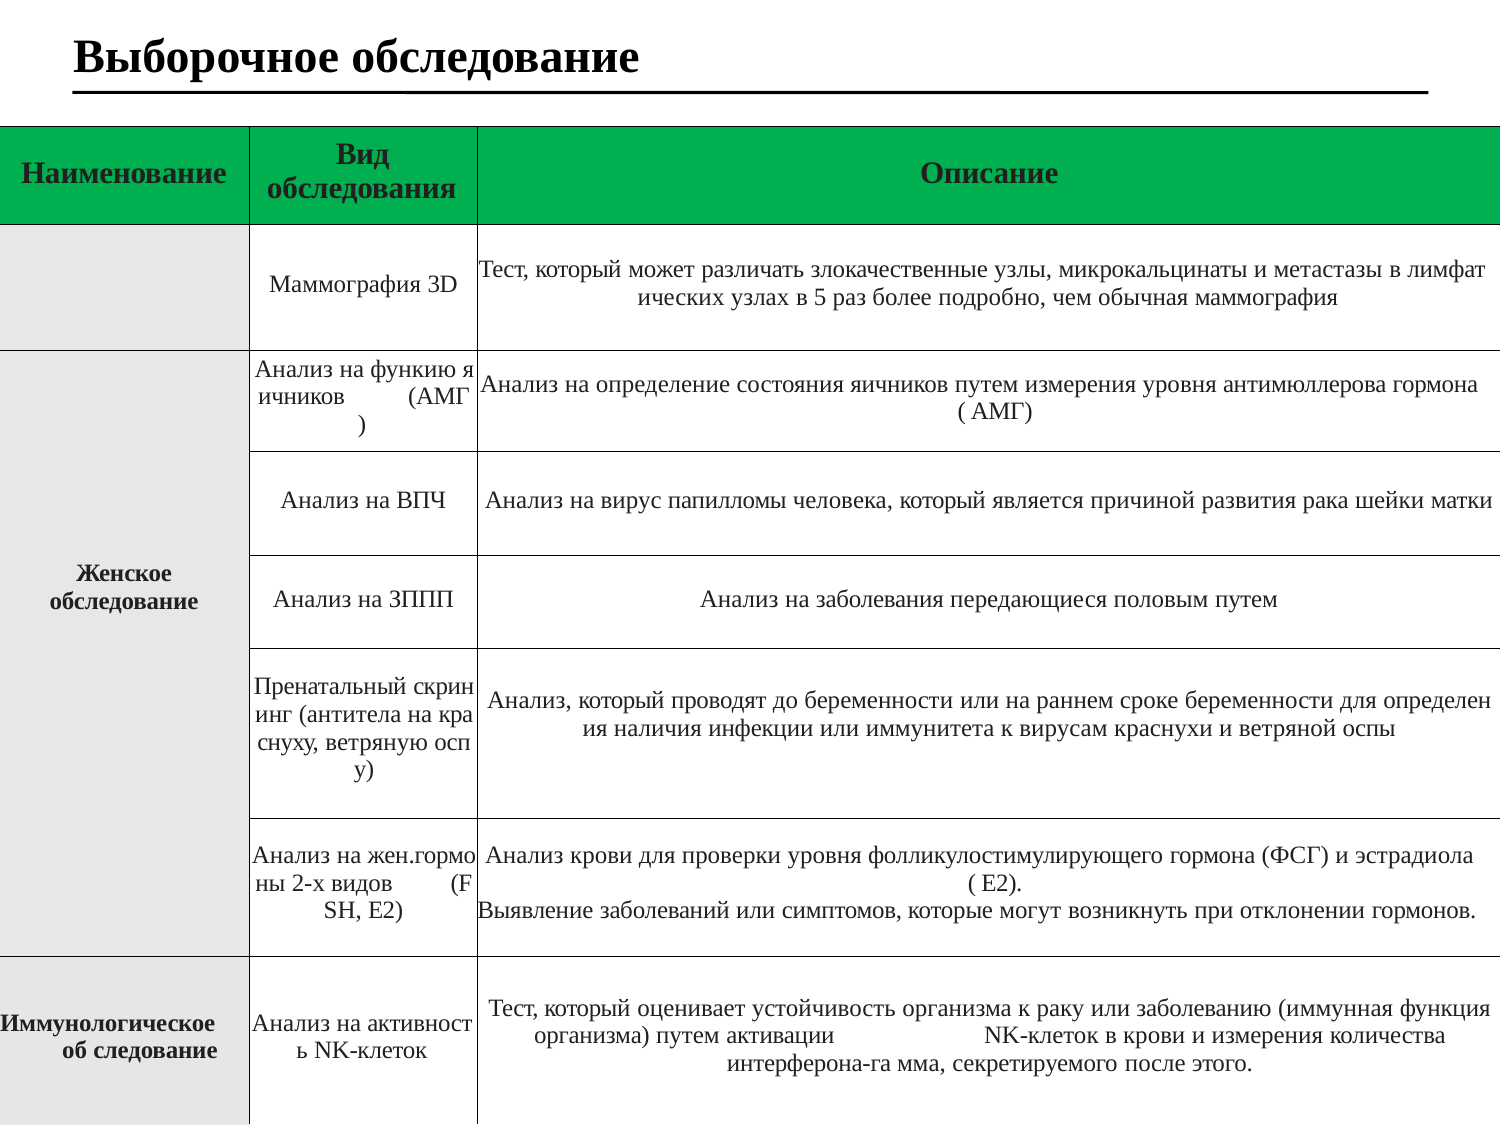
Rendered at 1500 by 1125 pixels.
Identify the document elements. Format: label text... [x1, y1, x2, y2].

table_cell Маммография 3D [251, 225, 477, 350]
table_cell Анализ на ЗППП [254, 556, 477, 648]
table_cell Анализ на жен.гормо ны 2-х видов (F SH, E2) [254, 819, 477, 956]
table_cell Анализ на вирус папилломы человека, который является причиной развития рака шейки матки [478, 452, 1500, 555]
table_cell Анализ на ВПЧ [254, 452, 477, 555]
table_cell Анализ крови для проверки уровня фолликулостимулирующего гормона (ФСГ) и эстрадиола ( Е2). Выявление заболеваний или симптомов, которые могут возникнуть при отклонении гормонов. [478, 819, 1500, 956]
table_cell Анализ на функию я ичников (АМГ ) [254, 351, 477, 451]
table_cell Пренатальный скрин инг (антитела на кра снуху, ветряную осп у) [254, 649, 477, 818]
title Выборочное обследование [71, 22, 645, 126]
table_header Описание [478, 127, 1500, 224]
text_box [0, 224, 250, 1125]
table_cell Тест, который может различать злокачественные узлы, микрокальцинаты и метастазы в лимфат ических узлах в 5 раз более подробно, чем обычная маммография [478, 225, 1500, 350]
table_cell Анализ на заболевания передающиеся половым путем [478, 556, 1500, 648]
table_cell Анализ, который проводят до беременности или на раннем сроке беременности для определен ия наличия инфекции или иммунитета к вирусам краснухи и ветряной оспы [478, 649, 1500, 818]
table_cell Тест, который оценивает устойчивость организма к раку или заболеванию (иммунная функция организма) путем активации NK-клеток в крови и измерения количества интерферона-га мма, секретируемого после этого. [478, 957, 1500, 1124]
table_header Наименование [0, 127, 249, 224]
table_cell Анализ на активност ь NK-клеток [254, 957, 477, 1124]
table_header Вид обследования [250, 127, 477, 224]
table_cell Анализ на определение состояния яичников путем измерения уровня антимюллерова гормона ( АМГ) [478, 351, 1500, 451]
